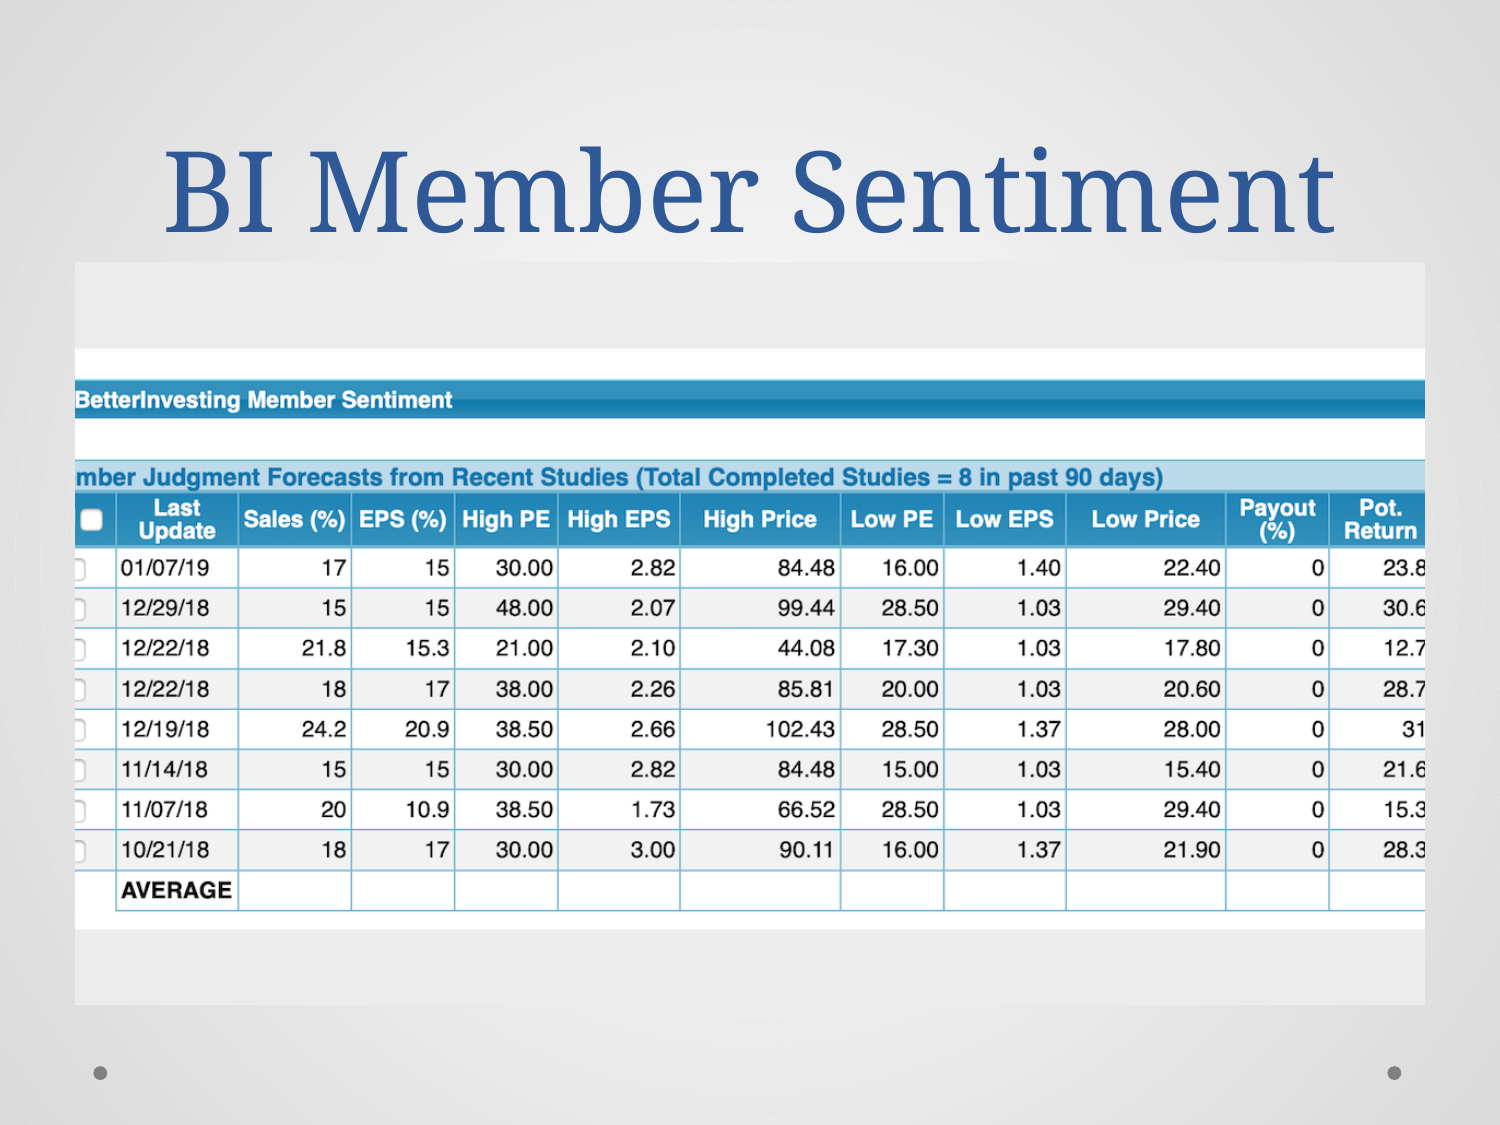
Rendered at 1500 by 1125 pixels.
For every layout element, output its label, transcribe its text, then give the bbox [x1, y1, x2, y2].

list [74, 262, 1426, 1006]
title BI Member Sentiment [75, 0, 1425, 261]
